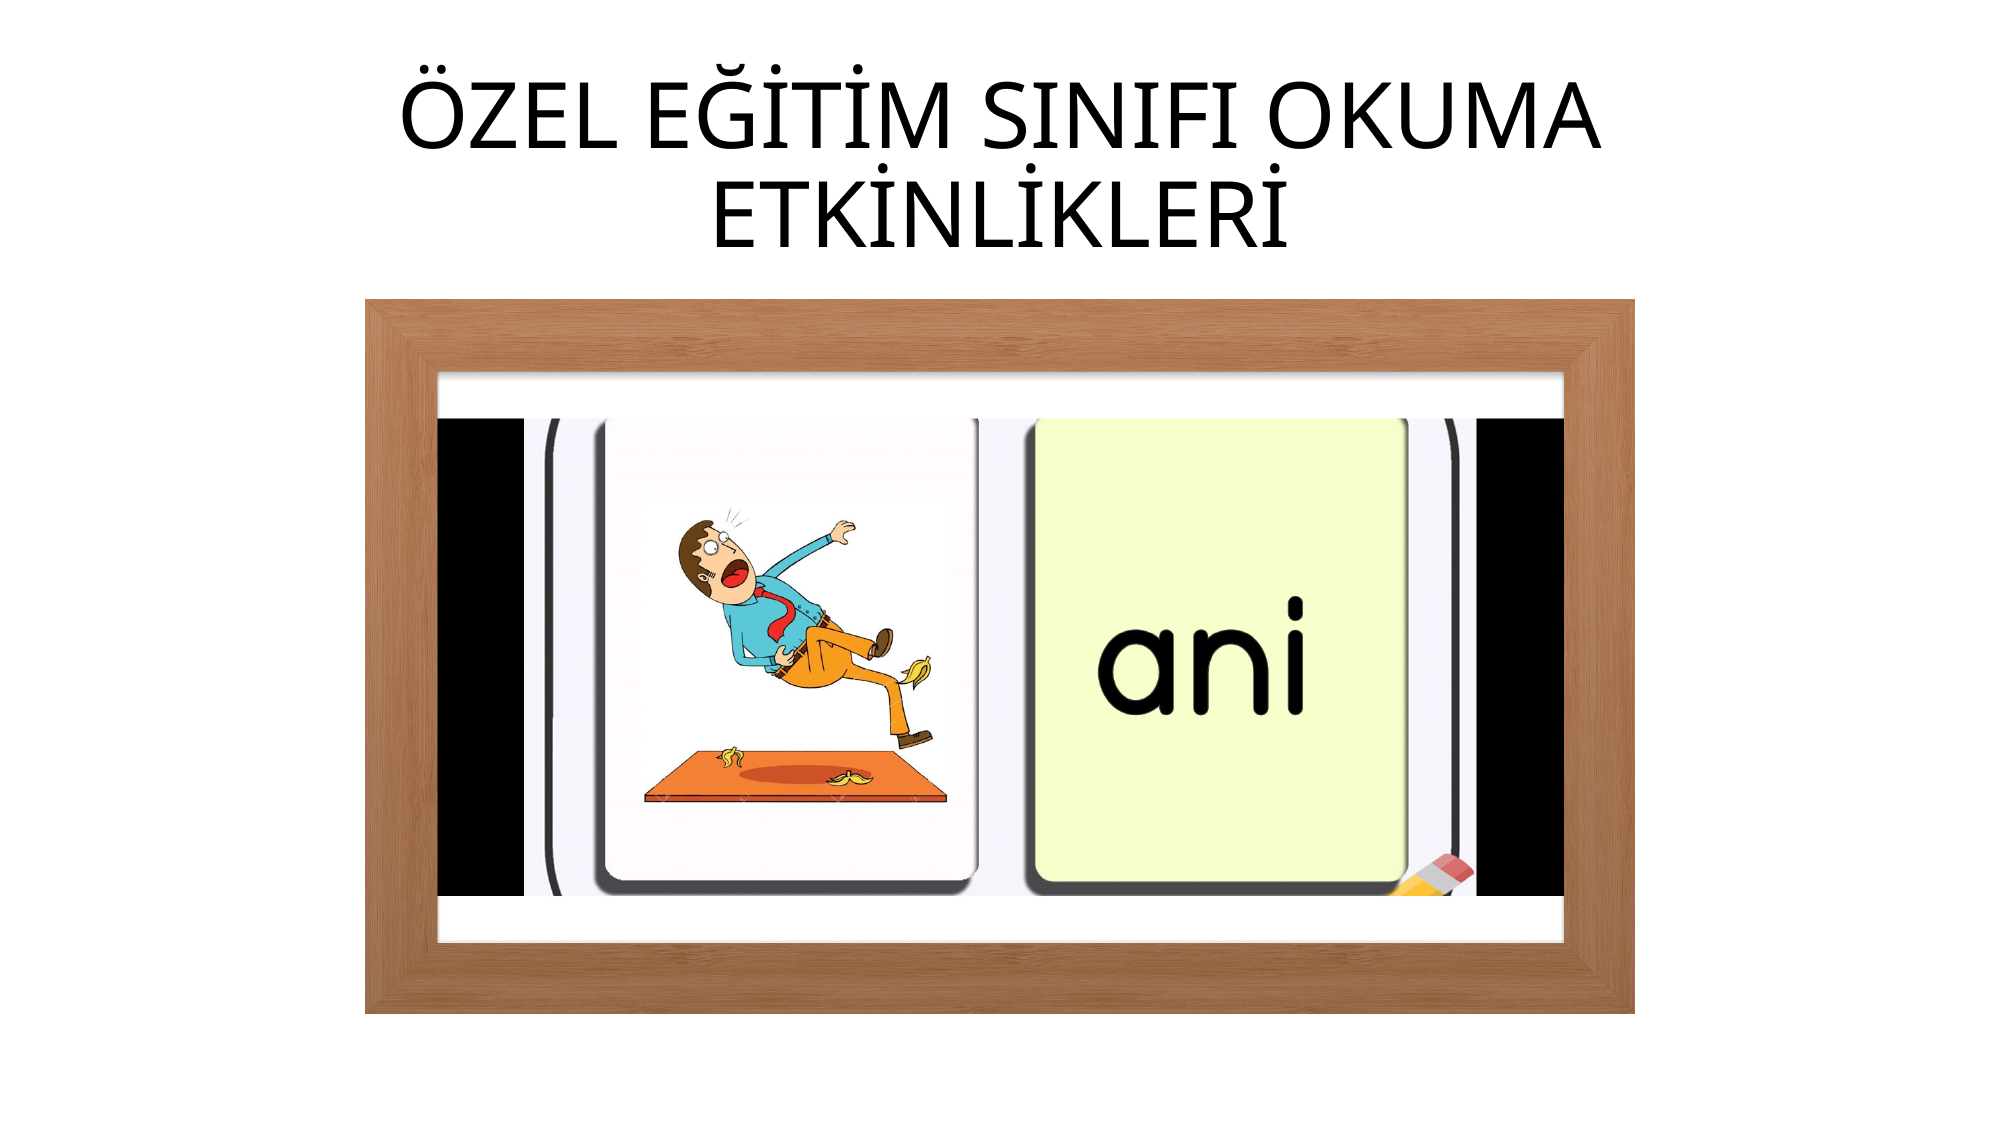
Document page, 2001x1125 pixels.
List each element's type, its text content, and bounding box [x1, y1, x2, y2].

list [365, 299, 1635, 1014]
title ÖZEL EĞİTİM SINIFI OKUMA ETKİNLİKLERİ [137, 59, 1863, 278]
